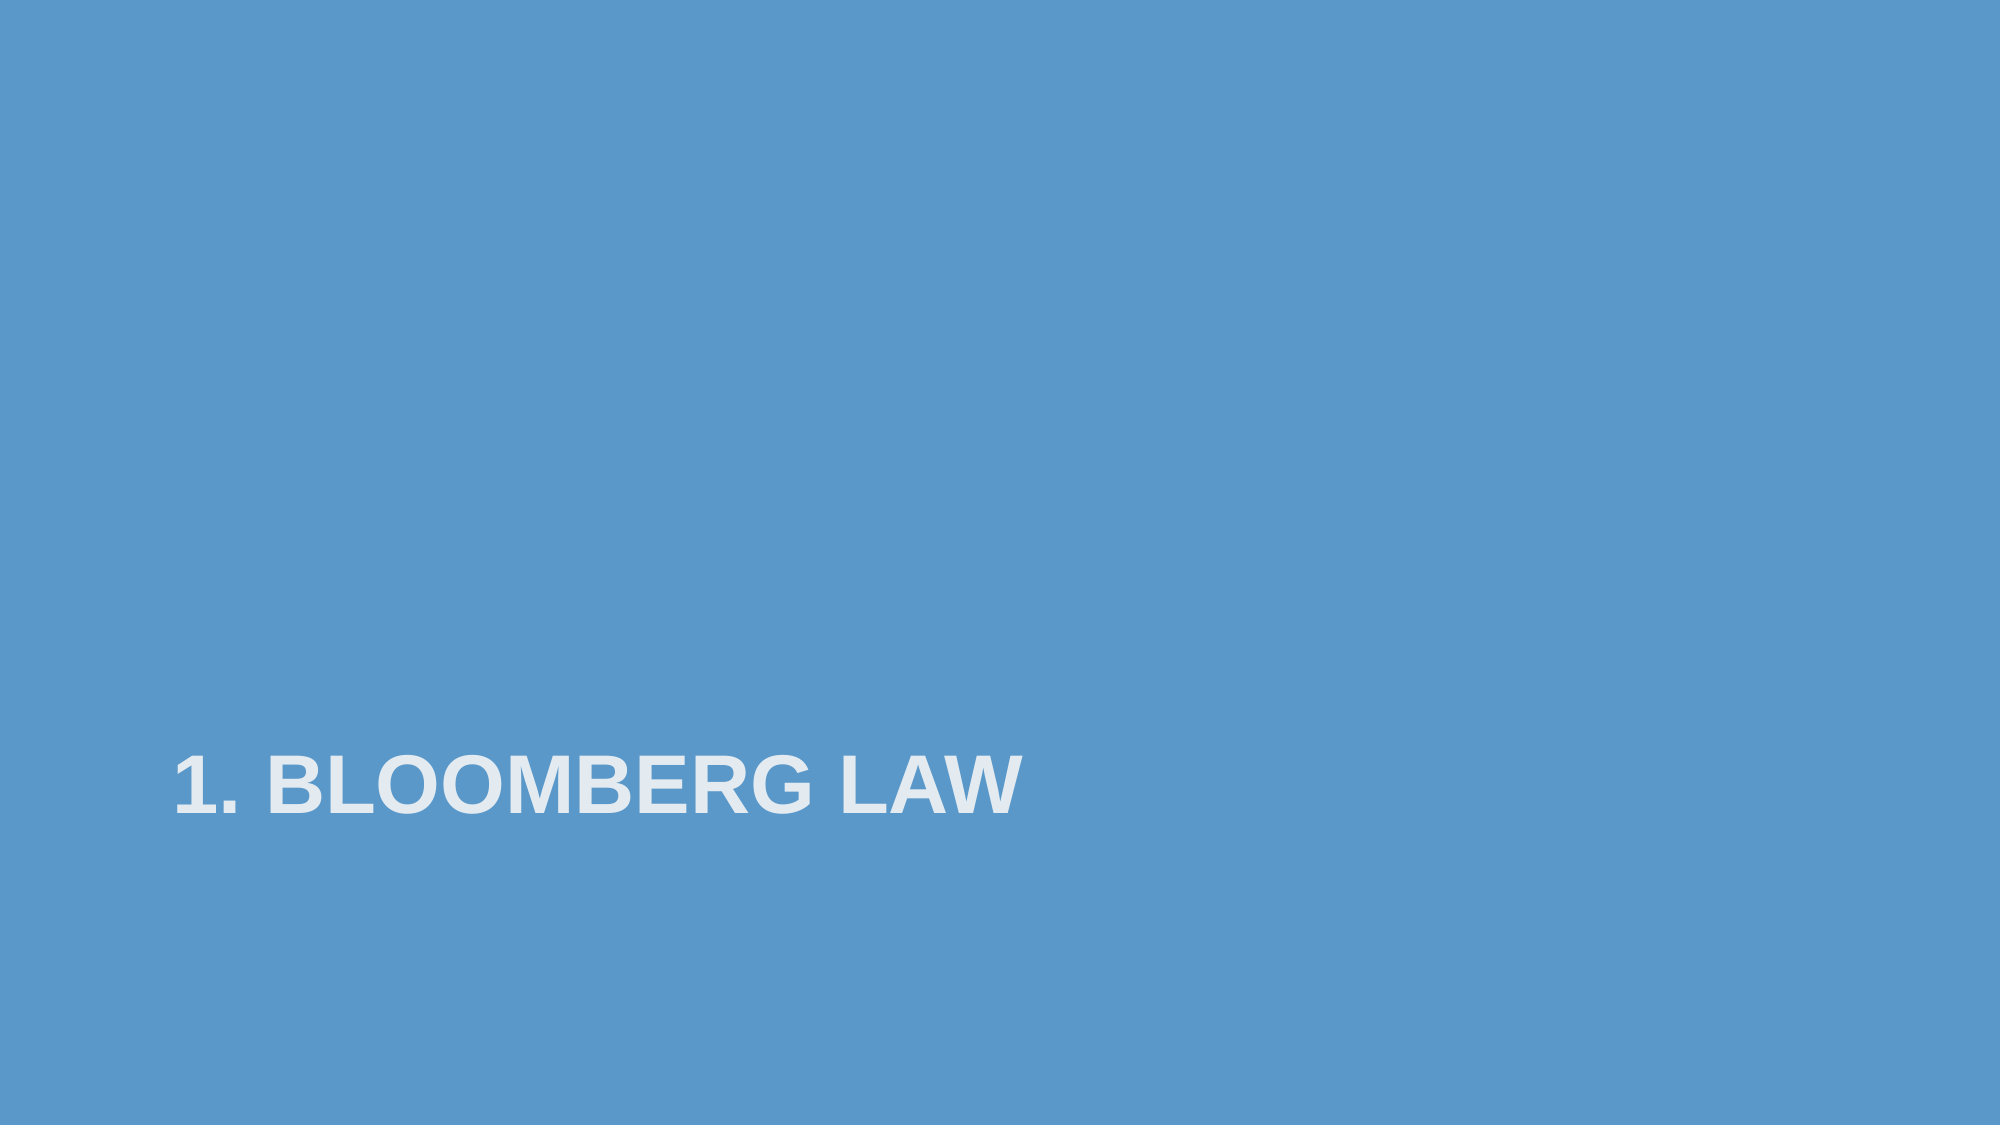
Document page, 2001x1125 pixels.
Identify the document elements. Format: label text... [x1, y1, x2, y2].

title 1. Bloomberg Law [157, 722, 1858, 947]
